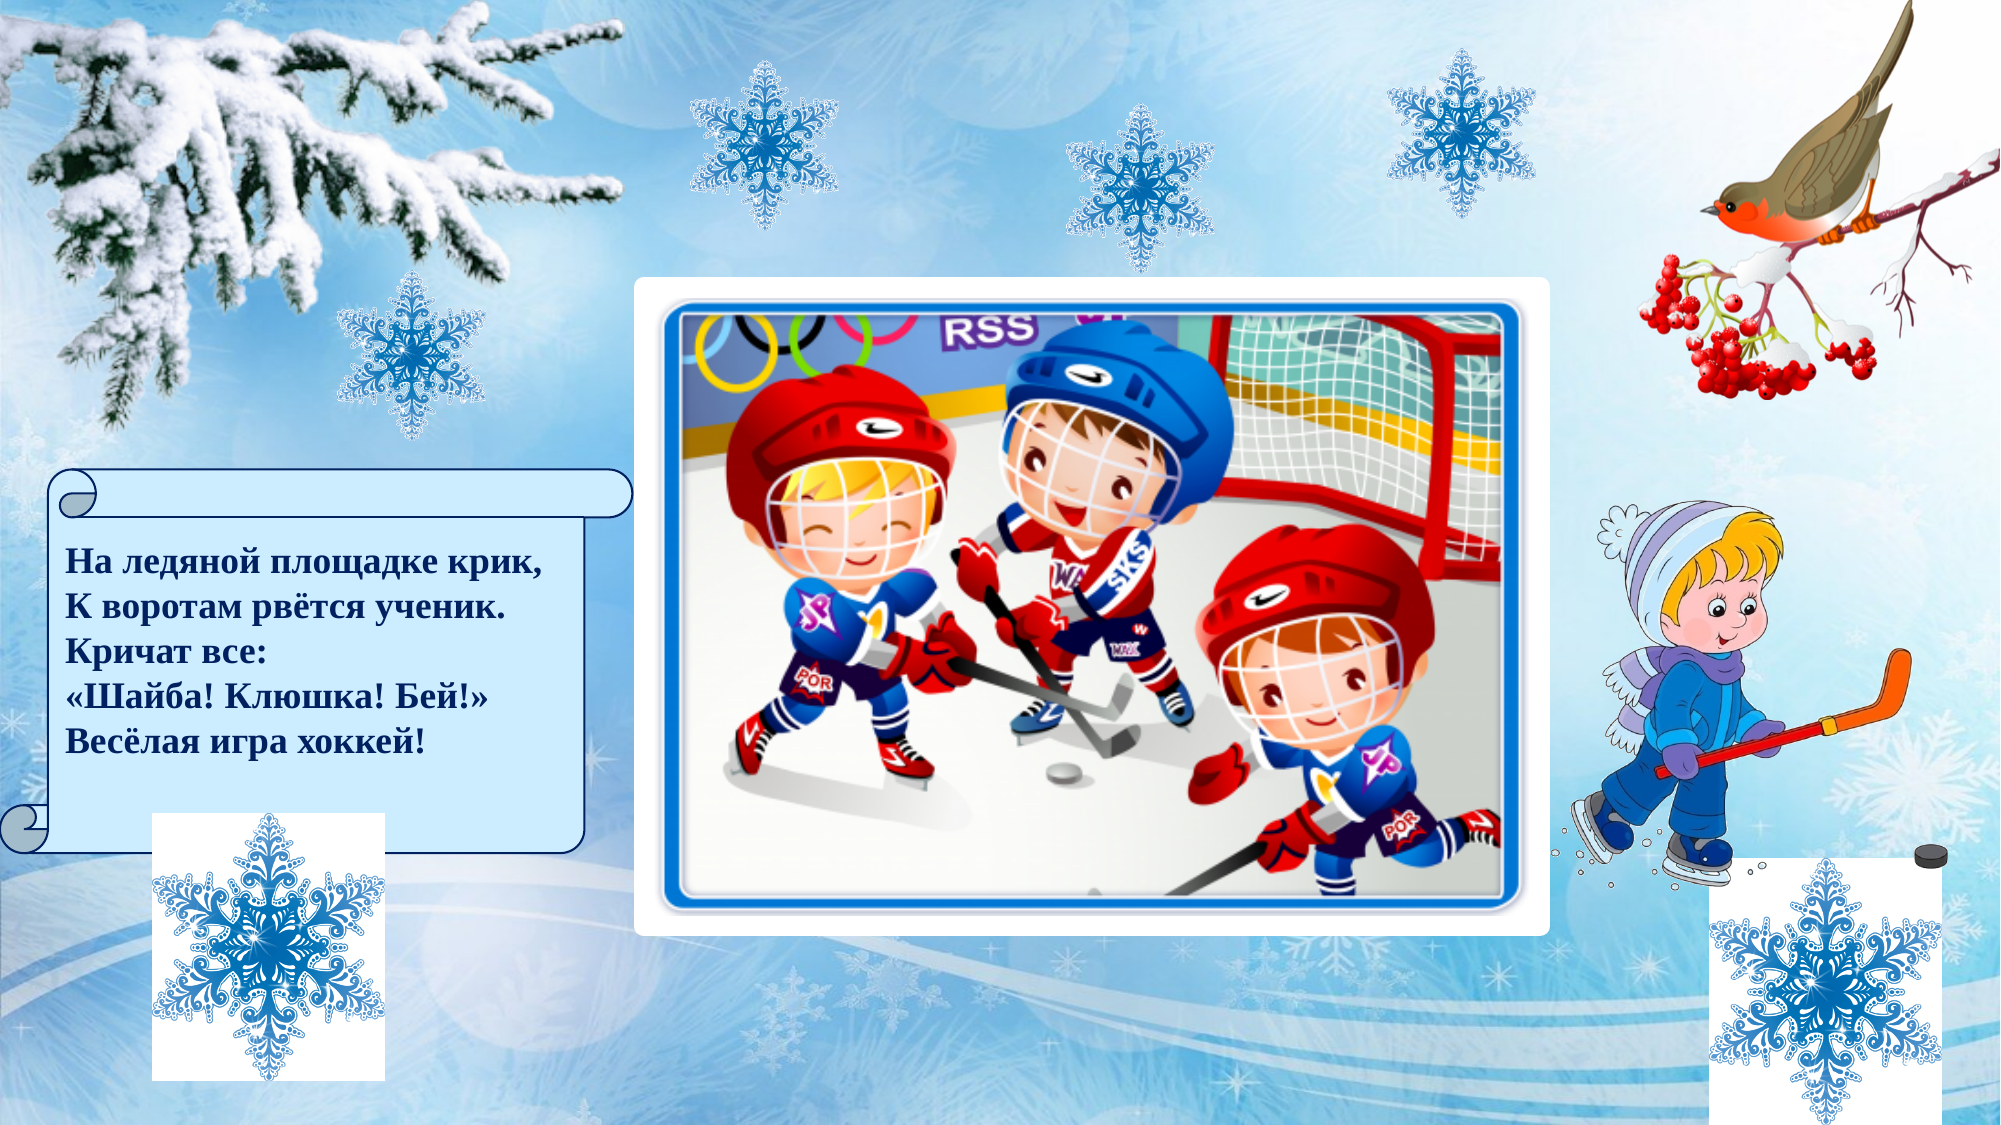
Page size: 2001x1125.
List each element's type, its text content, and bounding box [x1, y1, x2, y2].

picture [0, 0, 2001, 1125]
text_box [0, 468, 634, 855]
picture [654, 297, 1530, 916]
text_box На ледяной площадке крик, К воротам рвётся ученик. Кричат все: «Шайба! Клюшка! Бей!» Весёлая игра хоккей! [50, 528, 623, 769]
